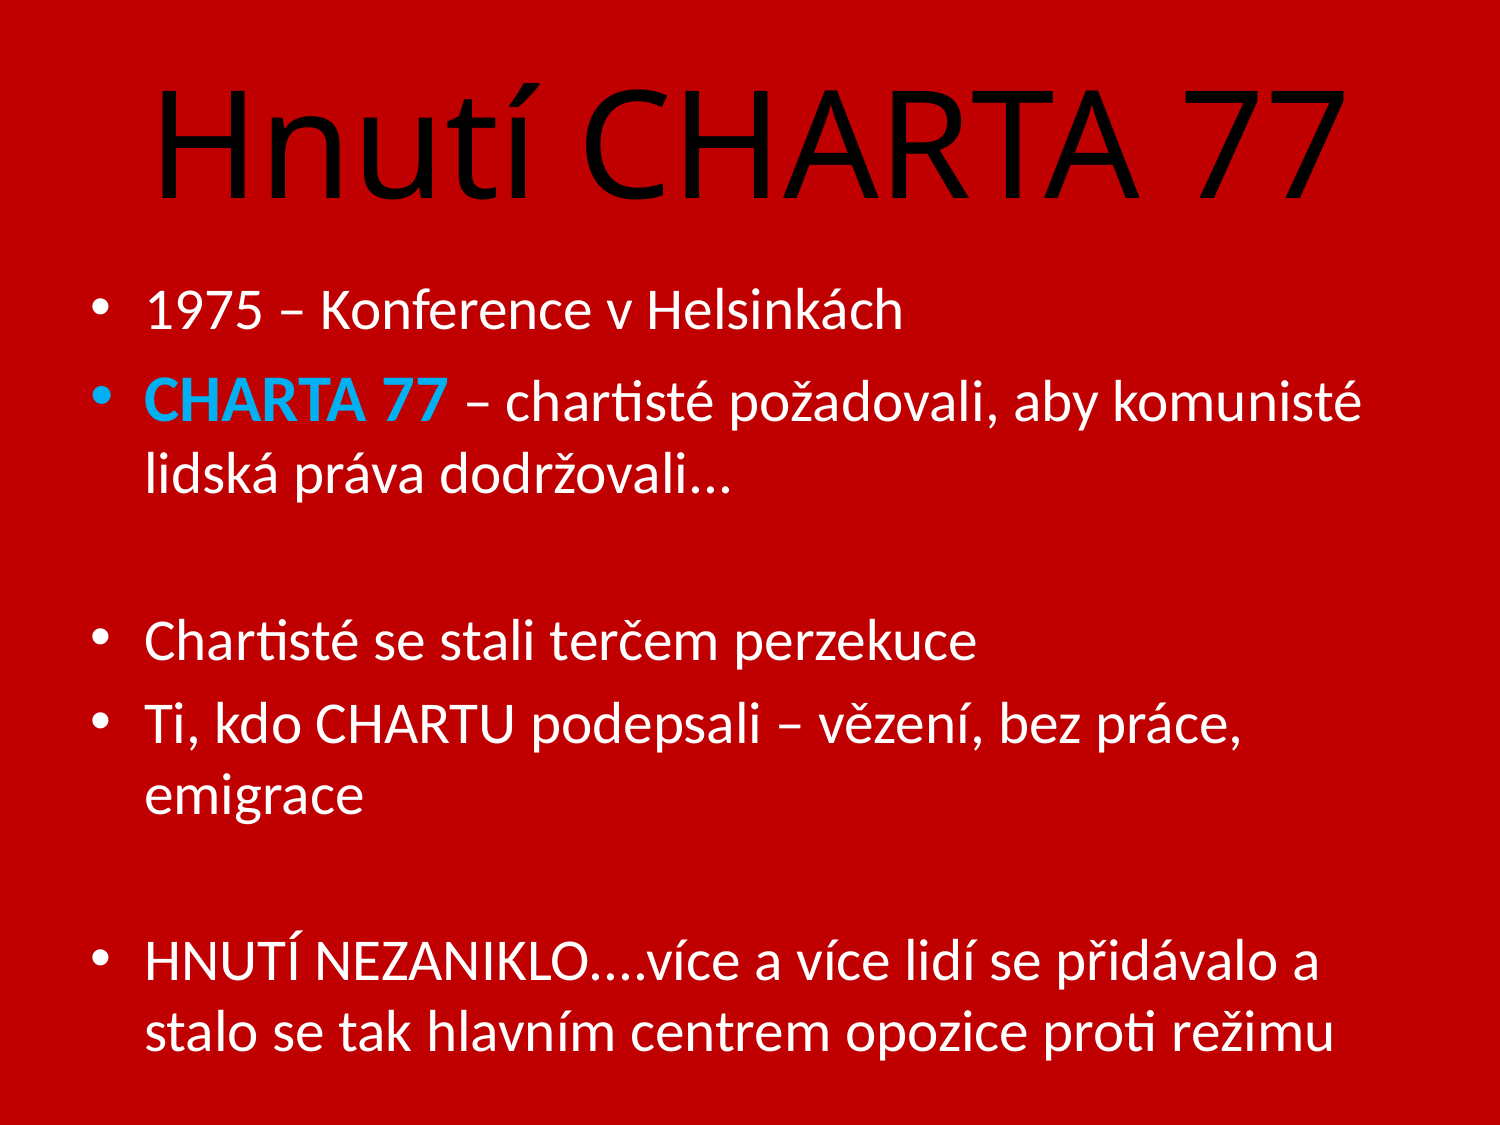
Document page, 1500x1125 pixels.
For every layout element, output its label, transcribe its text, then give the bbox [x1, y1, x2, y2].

title Hnutí CHARTA 77 [75, 45, 1425, 233]
list 1975 – Konference v Helsinkách CHARTA 77 – chartisté požadovali, aby komunisté lidská práva dodržovali... Chartisté se stali terčem perzekuce Ti, kdo CHARTU podepsali – vězení, bez práce, emigrace HNUTÍ NEZANIKLO....více a více lidí se přidávalo a stalo se tak hlavním centrem opozice proti režimu [75, 262, 1425, 1078]
